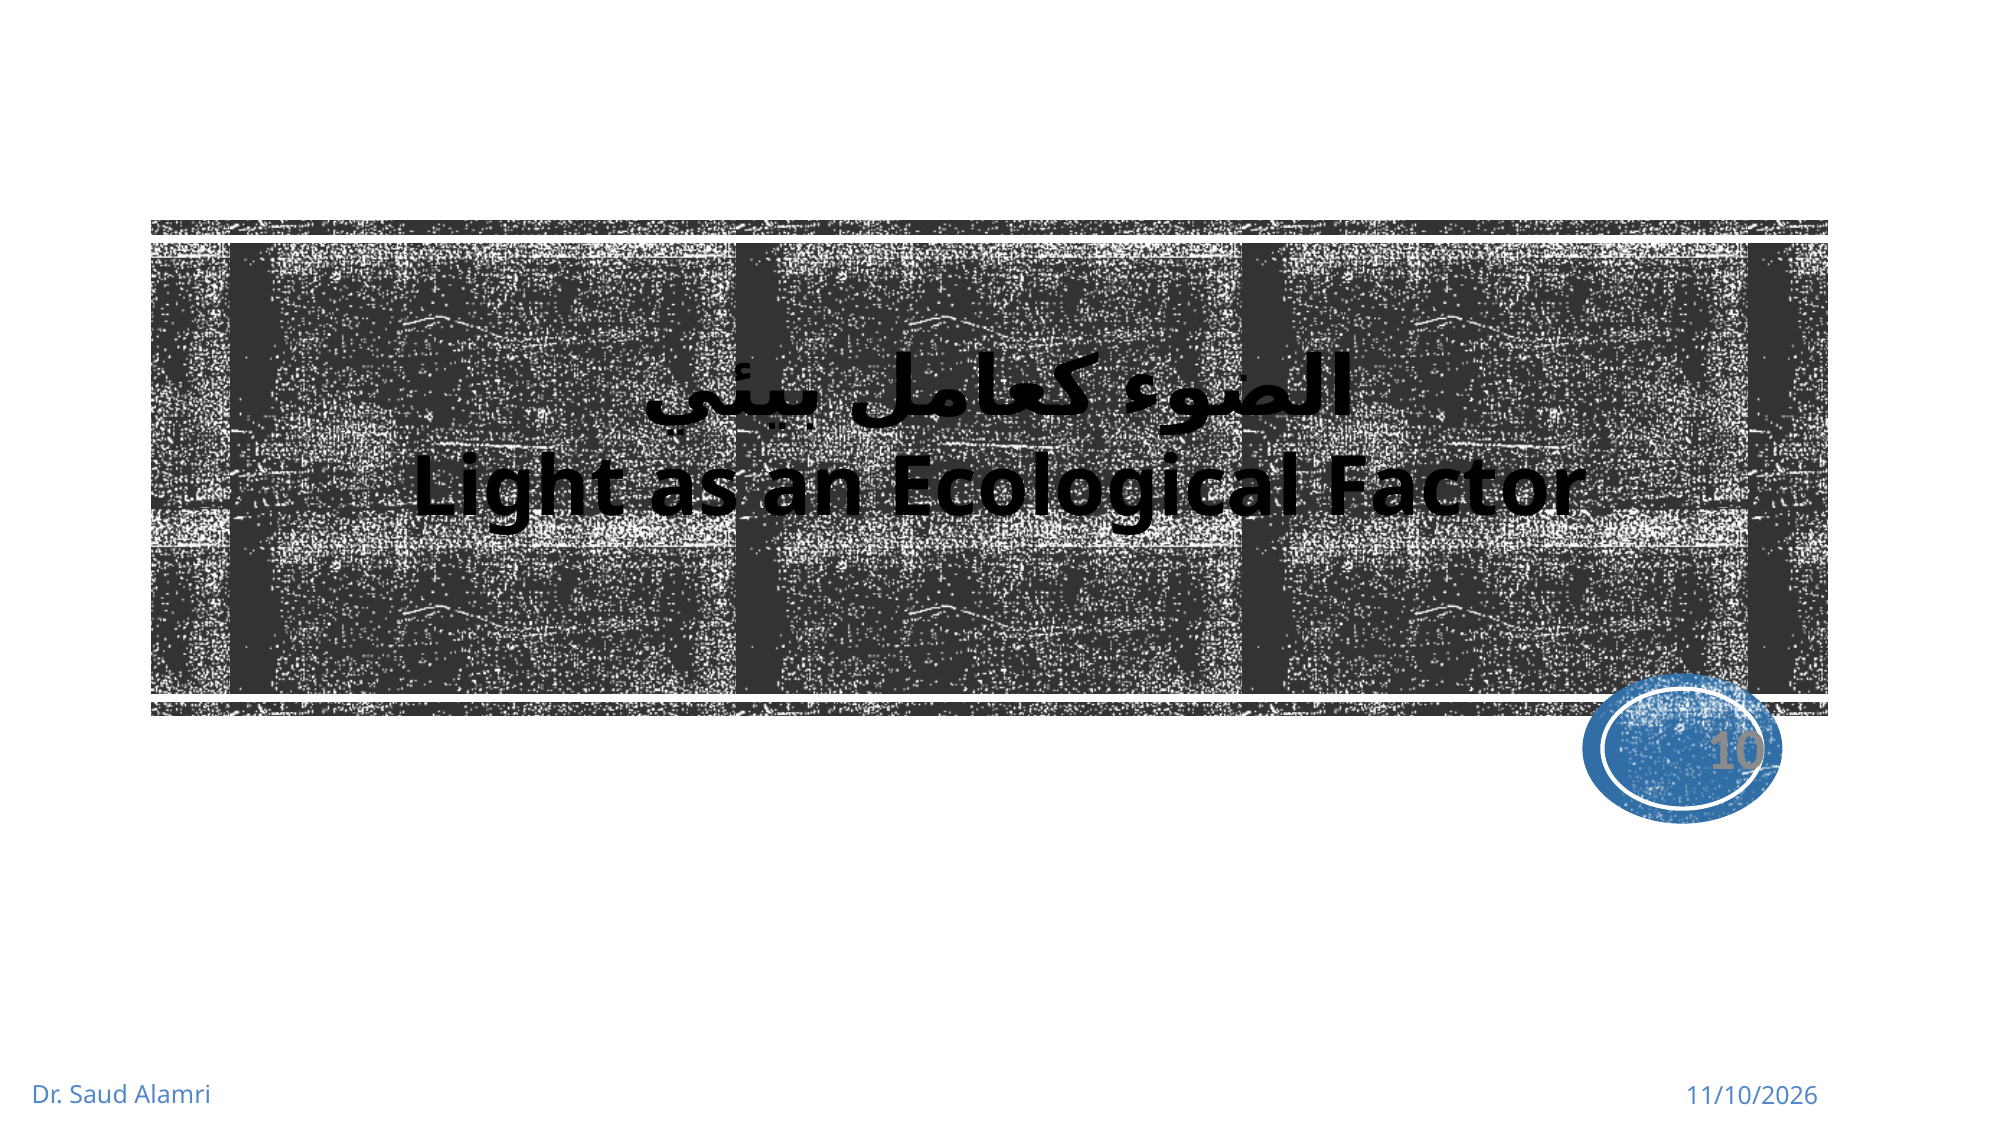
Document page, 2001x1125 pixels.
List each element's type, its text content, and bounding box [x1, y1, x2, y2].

text_box الضوء كعامل بيئي Light as an Ecological Factor [249, 325, 1750, 540]
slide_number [1670, 1067, 1850, 1125]
slide_number 10 [1584, 693, 1781, 799]
footer Dr. Saud Alamri [0, 1065, 244, 1125]
